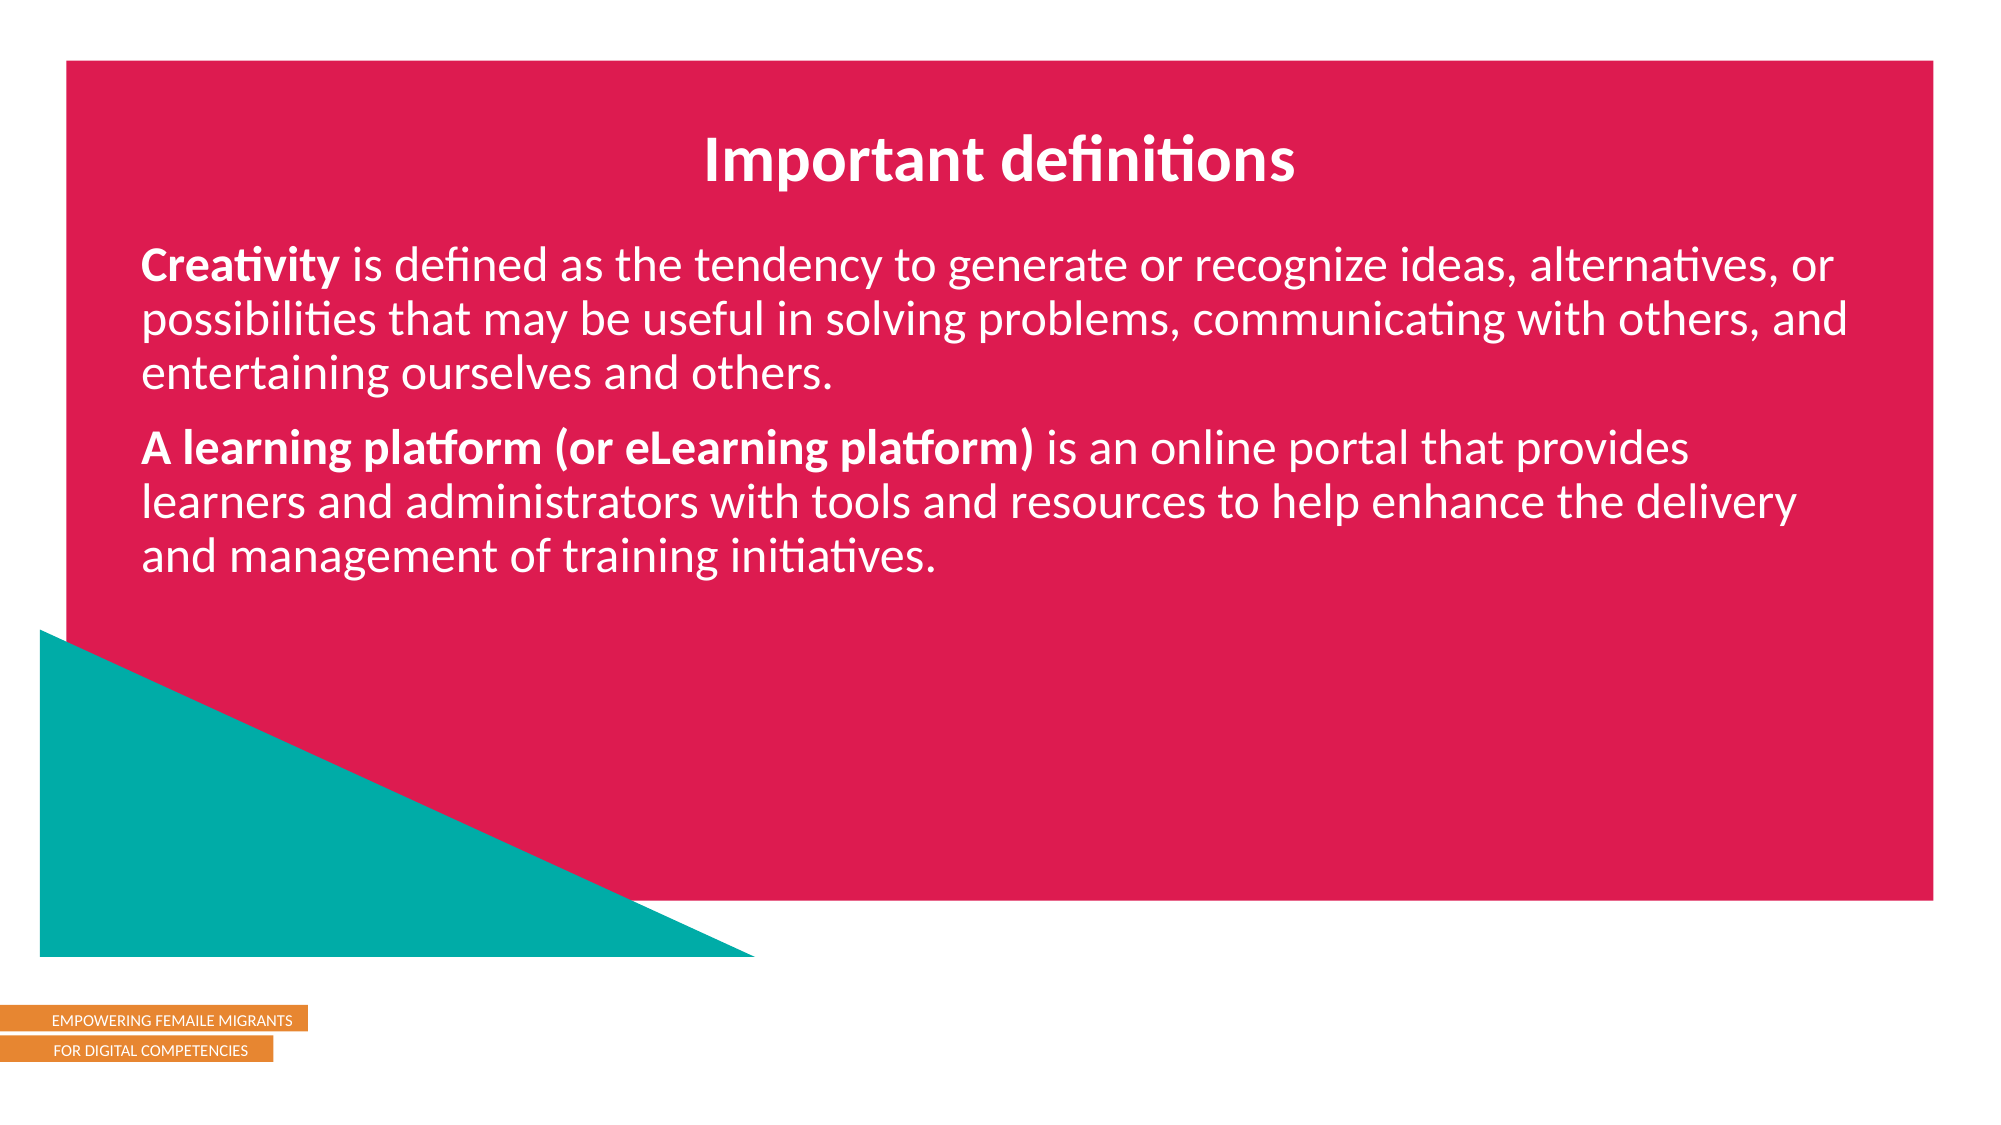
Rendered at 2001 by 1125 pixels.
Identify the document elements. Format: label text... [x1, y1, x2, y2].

list Important definitions [126, 116, 1874, 230]
list Creativity is defined as the tendency to generate or recognize ideas, alternatives, or possibilities that may be useful in solving problems, communicating with others, and entertaining ourselves and others. A learning platform (or eLearning platform) is an online portal that provides learners and administrators with tools and resources to help enhance the delivery and management of training initiatives. [126, 230, 1874, 866]
